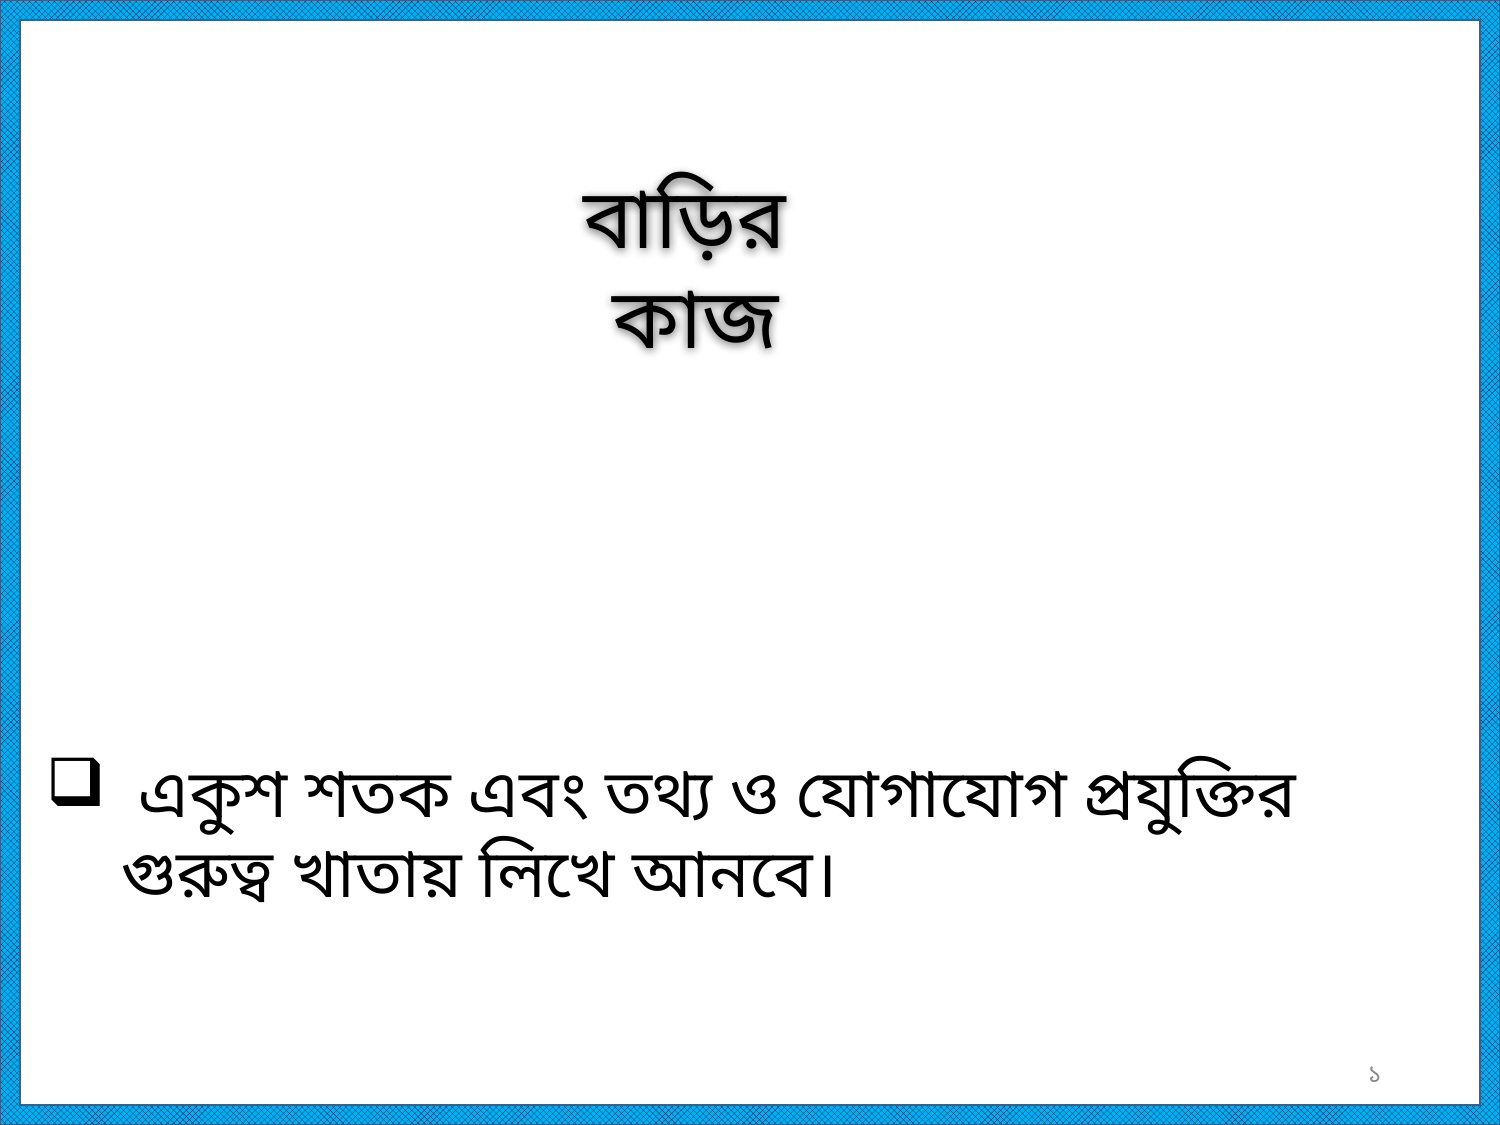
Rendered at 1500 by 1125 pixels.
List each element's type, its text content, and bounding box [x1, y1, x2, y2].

slide_number ১ [1059, 1042, 1397, 1103]
text_box একুশ শতক এবং তথ্য ও যোগাযোগ প্রযুক্তির গুরুত্ব খাতায় লিখে আনবে। [31, 743, 1429, 919]
text_box বাড়ির কাজ [496, 158, 895, 373]
